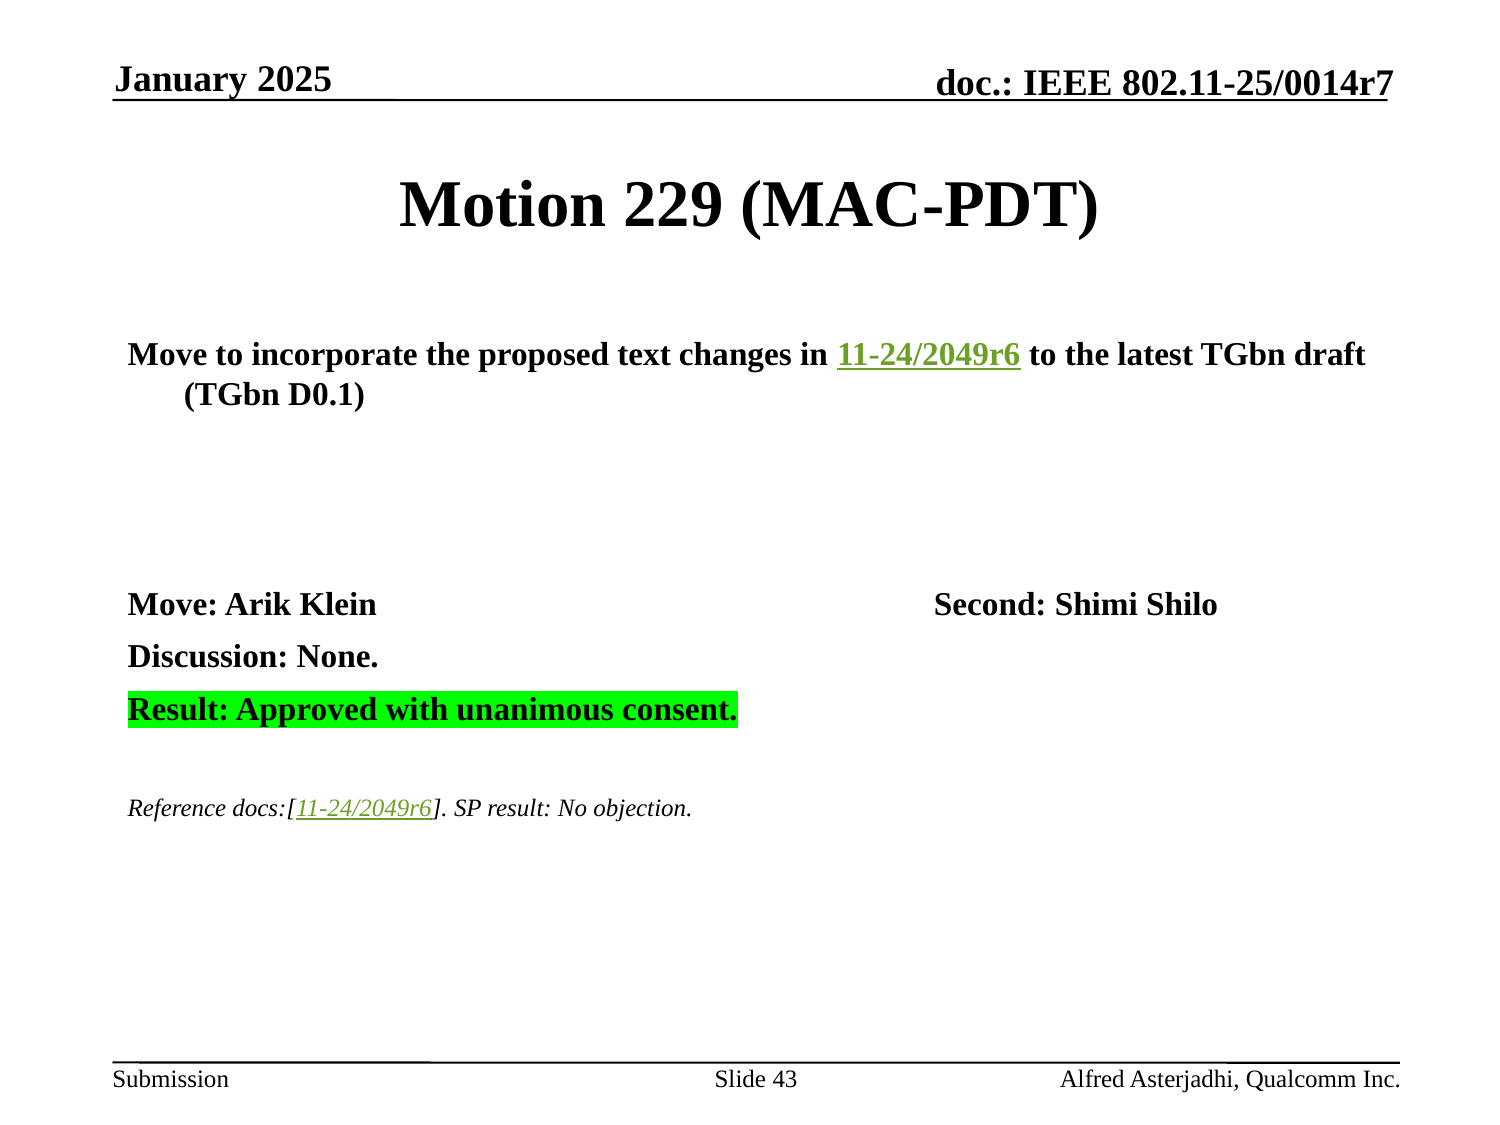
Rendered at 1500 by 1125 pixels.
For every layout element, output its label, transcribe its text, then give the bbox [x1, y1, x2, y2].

slide_number Slide 43 [712, 1061, 800, 1123]
footer Alfred Asterjadhi, Qualcomm Inc. [878, 1061, 1402, 1093]
list Move to incorporate the proposed text changes in 11-24/2049r6 to the latest TGbn draft (TGbn D0.1) Move: Arik Klein Second: Shimi Shilo Discussion: None. Result: Approved with unanimous consent. Reference docs:[11-24/2049r6]. SP result: No objection. [112, 324, 1388, 1000]
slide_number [114, 54, 423, 100]
title Motion 229 (MAC-PDT) [112, 112, 1388, 288]
